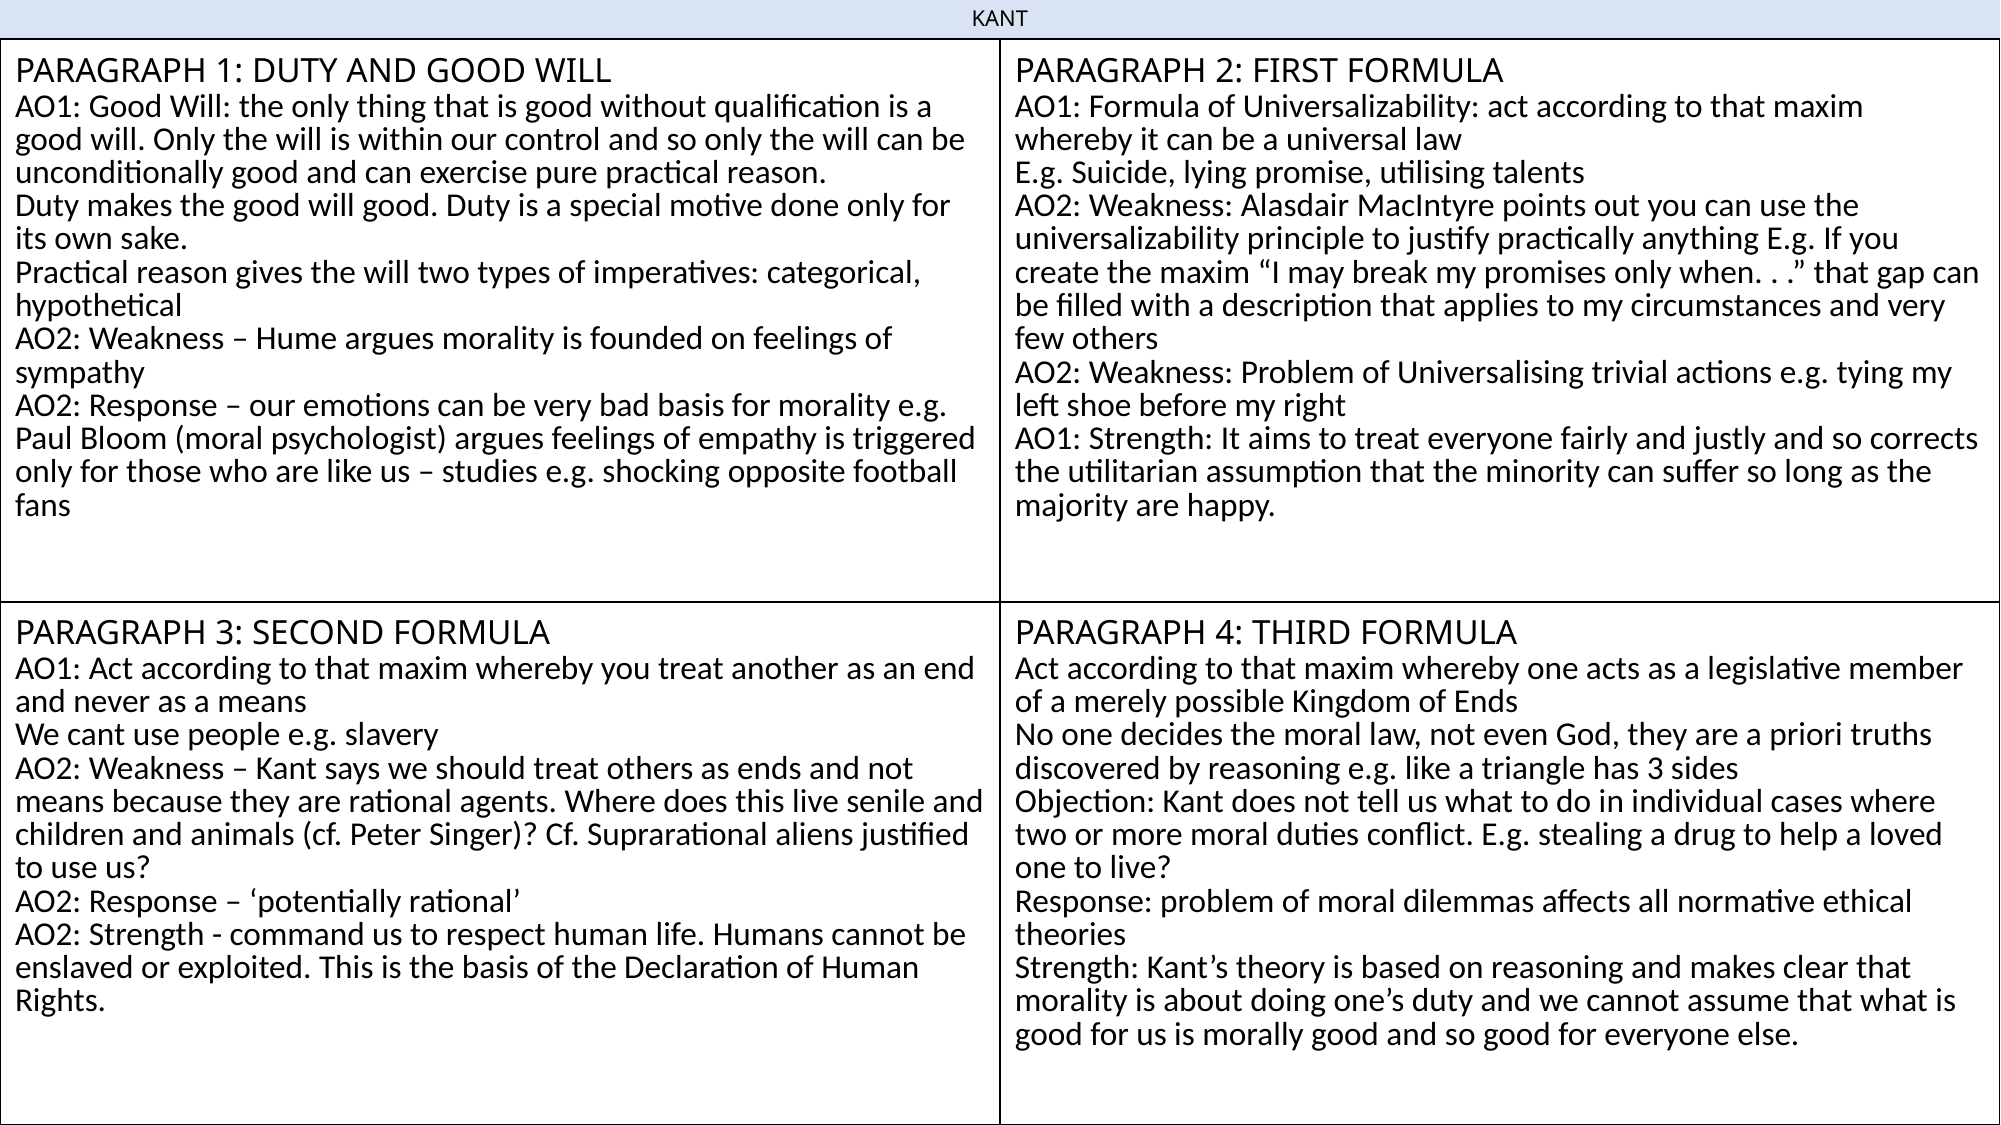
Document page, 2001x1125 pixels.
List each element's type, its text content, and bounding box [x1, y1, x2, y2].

table_header PARAGRAPH 1: DUTY AND GOOD WILL AO1: Good Will: the only thing that is good without qualification is a good will. Only the will is within our control and so only the will can be unconditionally good and can exercise pure practical reason. Duty makes the good will good. Duty is a special motive done only for its own sake. Practical reason gives the will two types of imperatives: categorical, hypothetical AO2: Weakness – Hume argues morality is founded on feelings of sympathy AO2: Response – our emotions can be very bad basis for morality e.g. Paul Bloom (moral psychologist) argues feelings of empathy is triggered only for those who are like us – studies e.g. shocking opposite football fans [1, 40, 999, 601]
table_cell PARAGRAPH 4: THIRD FORMULA Act according to that maxim whereby one acts as a legislative member of a merely possible Kingdom of Ends No one decides the moral law, not even God, they are a priori truths discovered by reasoning e.g. like a triangle has 3 sides Objection: Kant does not tell us what to do in individual cases where two or more moral duties conflict. E.g. stealing a drug to help a loved one to live? Response: problem of moral dilemmas affects all normative ethical theories Strength: Kant’s theory is based on reasoning and makes clear that morality is about doing one’s duty and we cannot assume that what is good for us is morally good and so good for everyone else. [1001, 603, 1999, 1124]
table_header PARAGRAPH 2: FIRST FORMULA AO1: Formula of Universalizability: act according to that maxim whereby it can be a universal law E.g. Suicide, lying promise, utilising talents AO2: Weakness: Alasdair MacIntyre points out you can use the universalizability principle to justify practically anything E.g. If you create the maxim “I may break my promises only when. . .” that gap can be filled with a description that applies to my circumstances and very few others AO2: Weakness: Problem of Universalising trivial actions e.g. tying my left shoe before my right AO1: Strength: It aims to treat everyone fairly and justly and so corrects the utilitarian assumption that the minority can suffer so long as the majority are happy. [1001, 40, 1999, 601]
table_cell PARAGRAPH 3: SECOND FORMULA AO1: Act according to that maxim whereby you treat another as an end and never as a means We cant use people e.g. slavery AO2: Weakness – Kant says we should treat others as ends and not means because they are rational agents. Where does this live senile and children and animals (cf. Peter Singer)? Cf. Suprarational aliens justified to use us? AO2: Response – ‘potentially rational’ AO2: Strength - command us to respect human life. Humans cannot be enslaved or exploited. This is the basis of the Declaration of Human Rights. [1, 603, 999, 1124]
list KANT [0, 0, 2000, 38]
